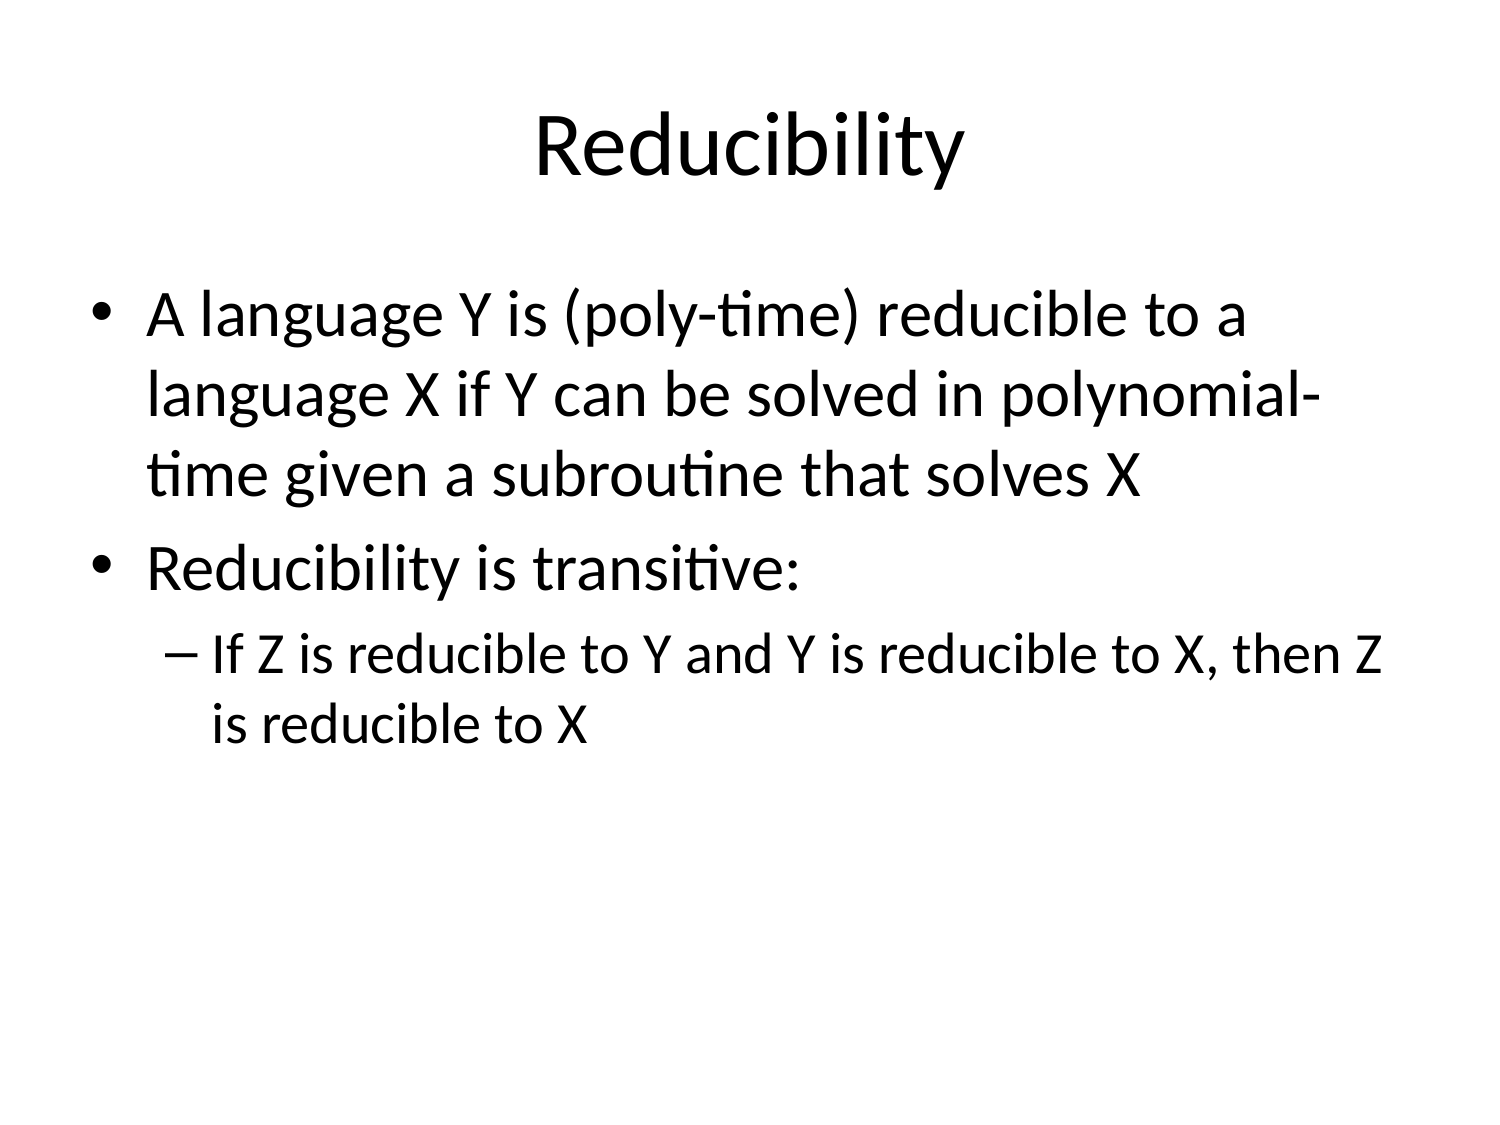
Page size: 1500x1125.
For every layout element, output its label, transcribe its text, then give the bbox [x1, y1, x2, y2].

list A language Y is (poly-time) reducible to a language X if Y can be solved in polynomial-time given a subroutine that solves X Reducibility is transitive: If Z is reducible to Y and Y is reducible to X, then Z is reducible to X [75, 262, 1425, 1005]
title Reducibility [75, 45, 1425, 233]
